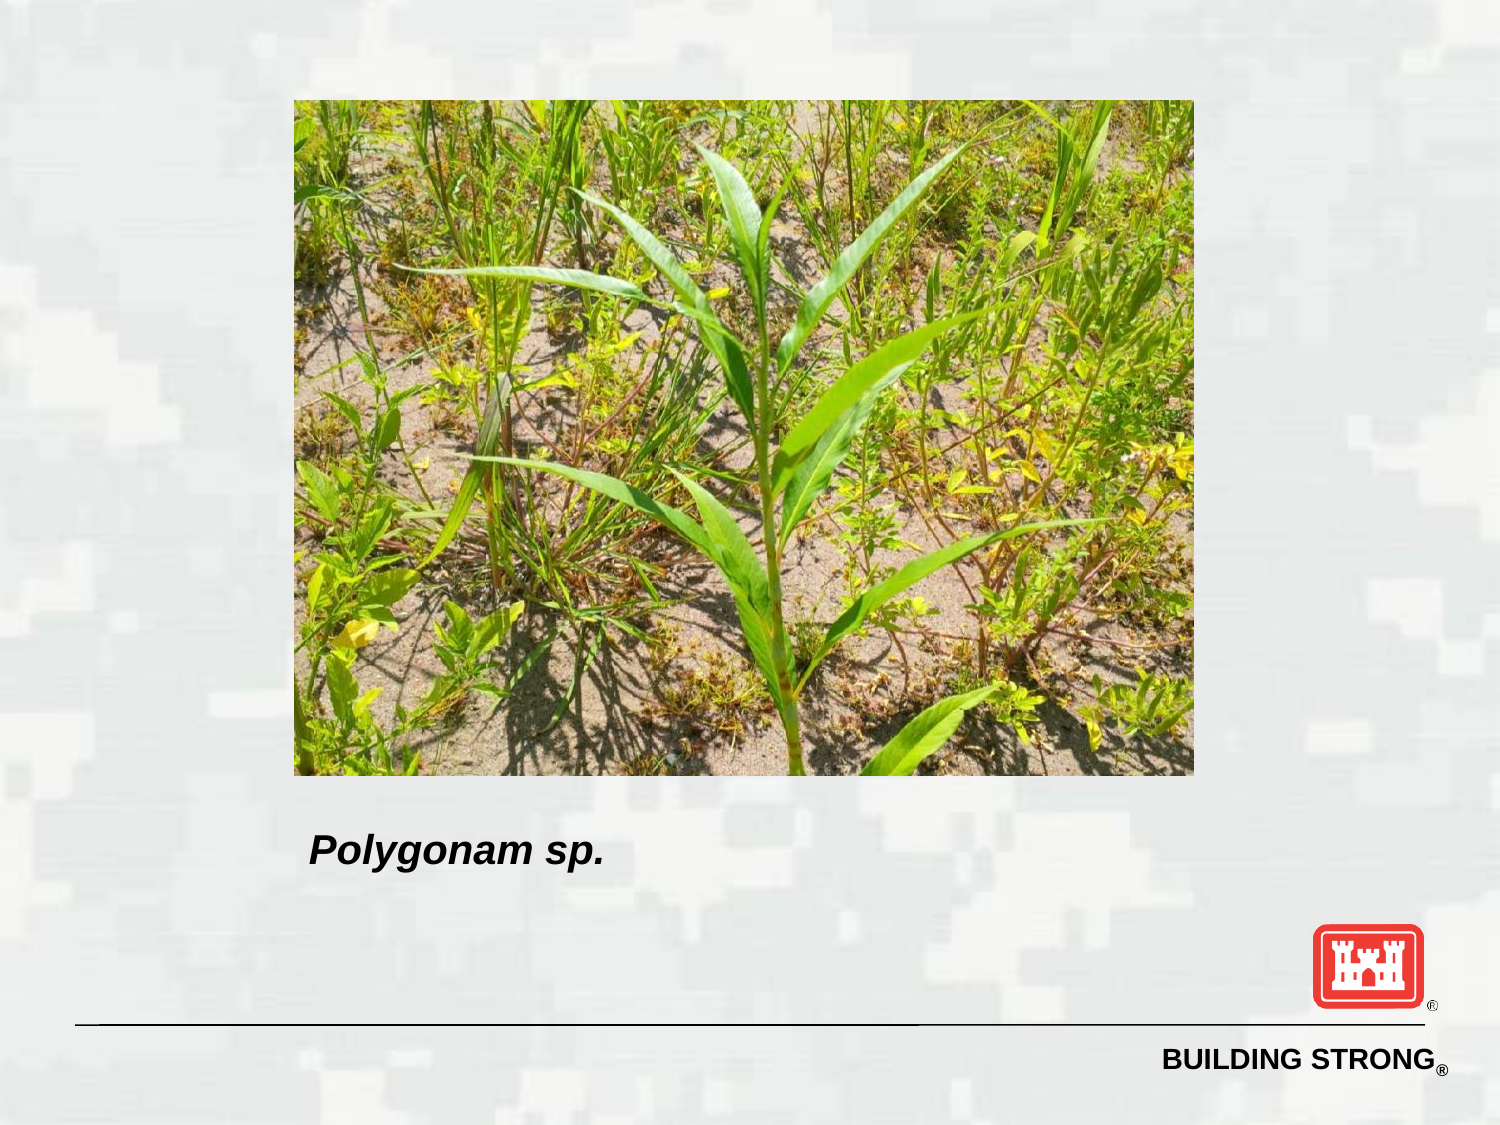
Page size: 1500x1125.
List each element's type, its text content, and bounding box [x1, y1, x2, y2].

picture [0, 0, 1500, 1125]
title Polygonam sp. [293, 787, 1195, 881]
